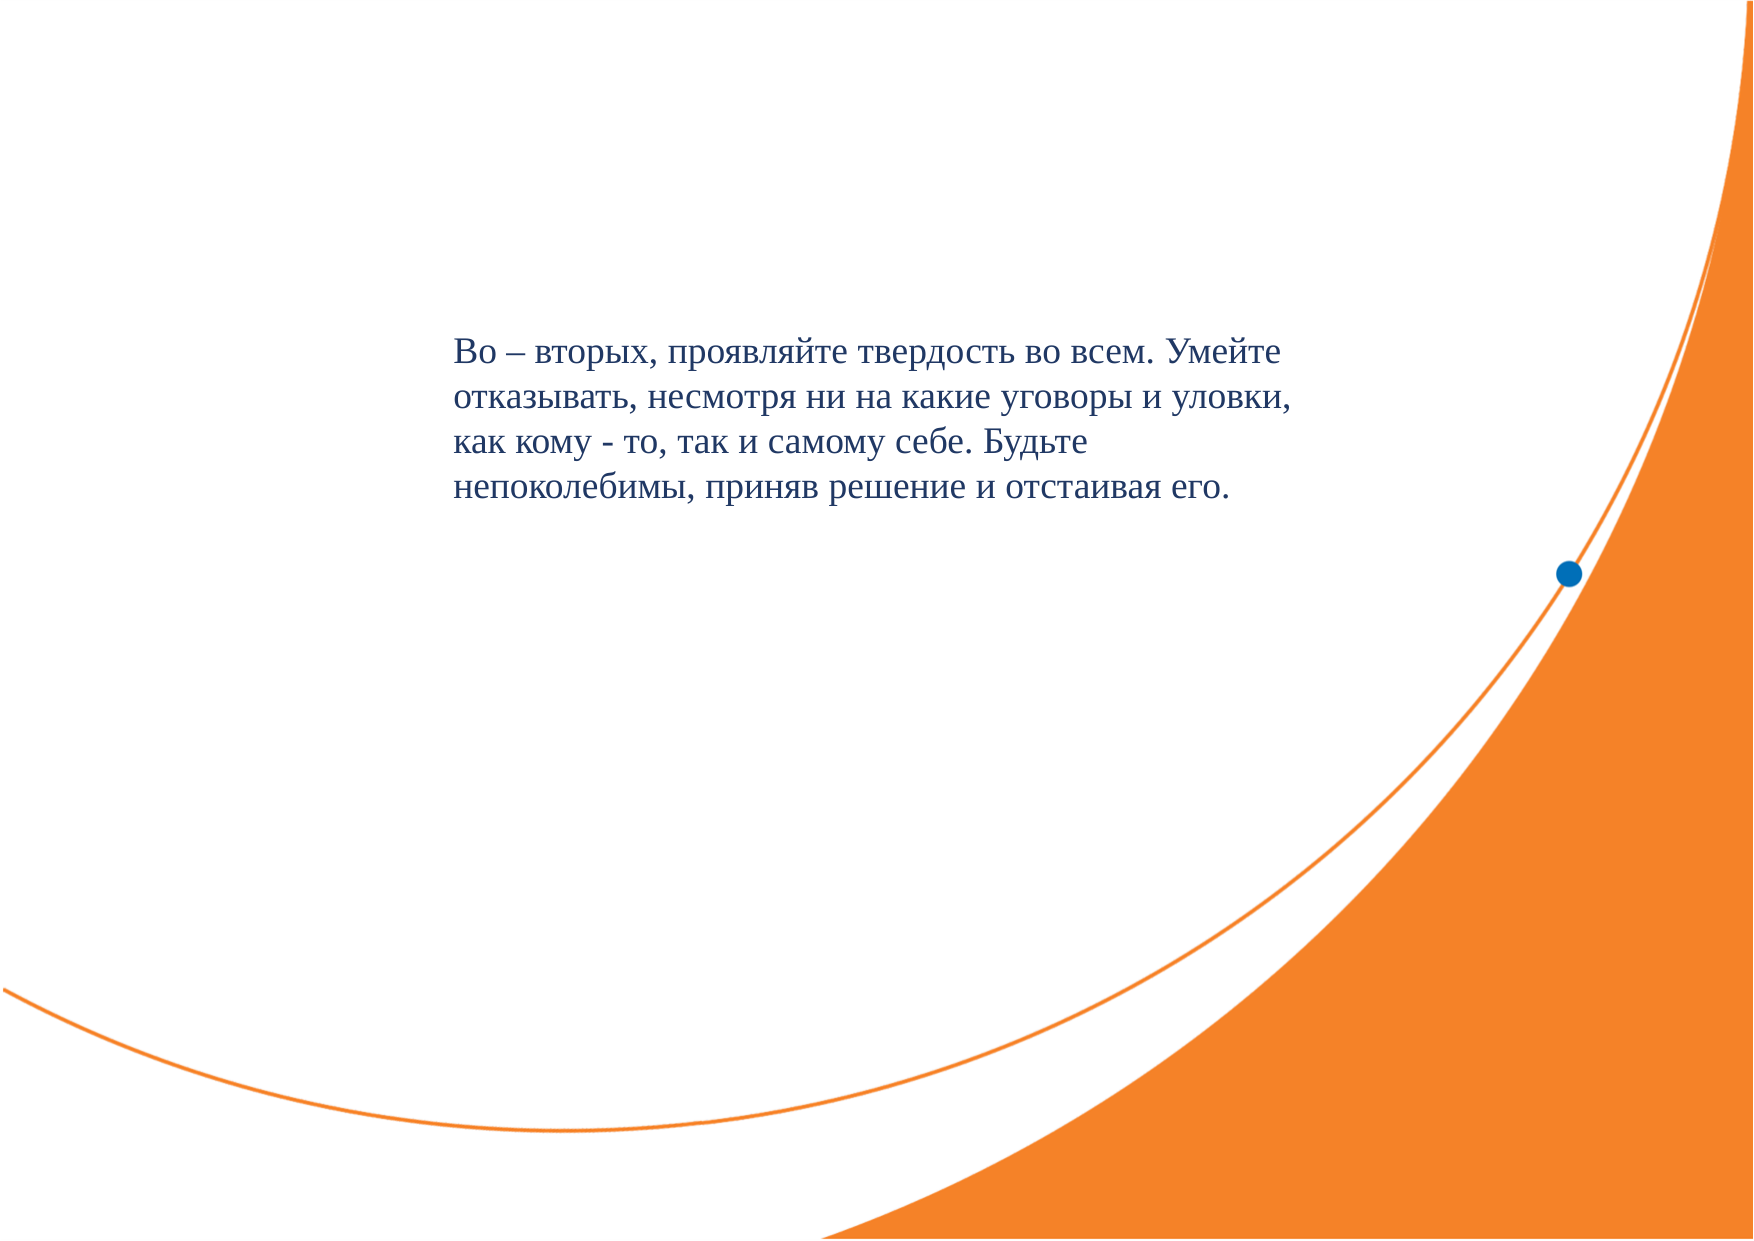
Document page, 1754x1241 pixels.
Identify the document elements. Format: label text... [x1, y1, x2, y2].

picture [0, 0, 1754, 1241]
text_box Во – вторых, проявляйте твердость во всем. Умейте отказывать, несмотря ни на какие уговоры и уловки, как кому - то, так и самому себе. Будьте непоколебимы, приняв решение и отстаивая его. [438, 319, 1316, 514]
